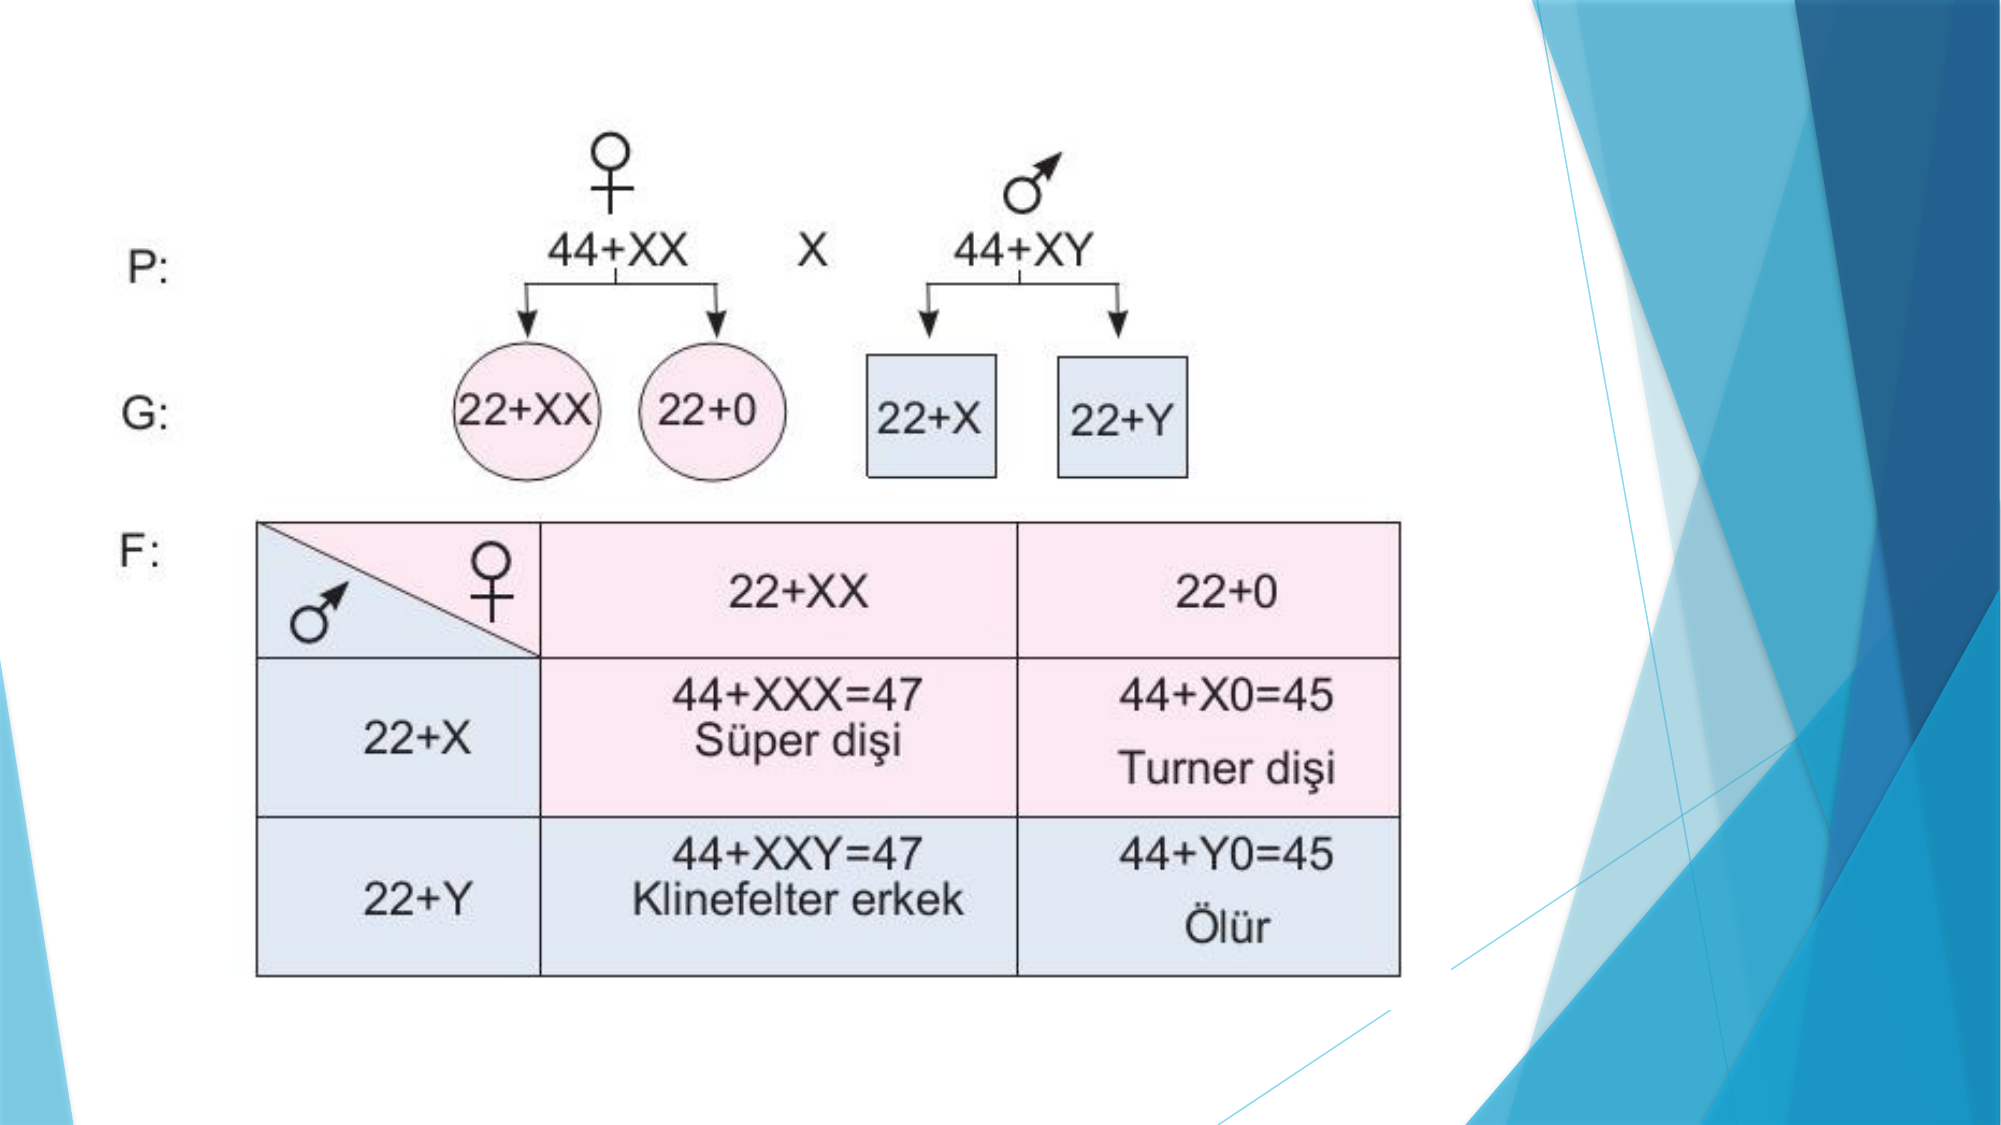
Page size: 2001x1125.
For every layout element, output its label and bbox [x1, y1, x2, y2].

list [63, 118, 1452, 1011]
